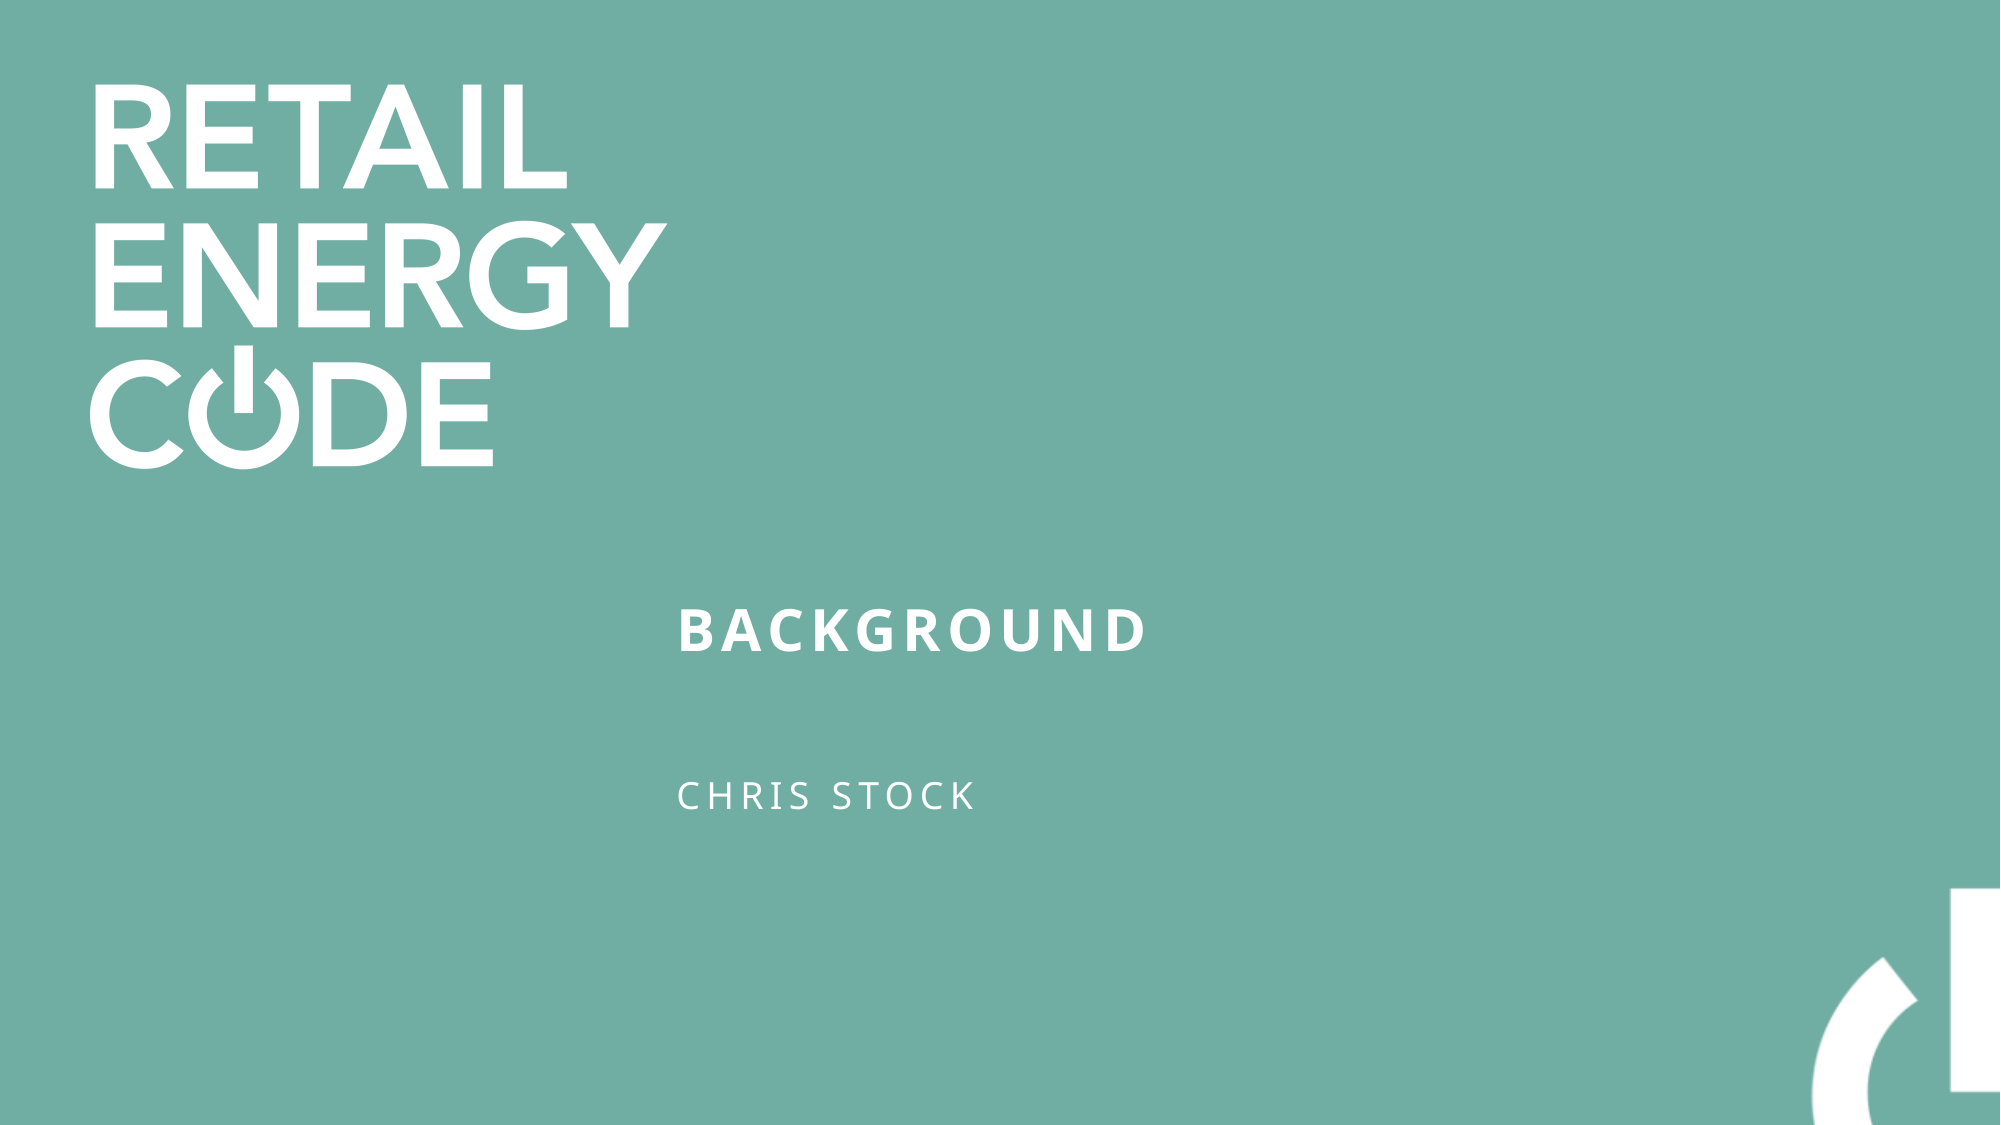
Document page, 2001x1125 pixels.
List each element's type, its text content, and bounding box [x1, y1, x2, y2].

list Chris stock [661, 708, 1805, 886]
picture [1801, 859, 2000, 1125]
title Background [661, 453, 1805, 672]
picture [82, 79, 673, 473]
